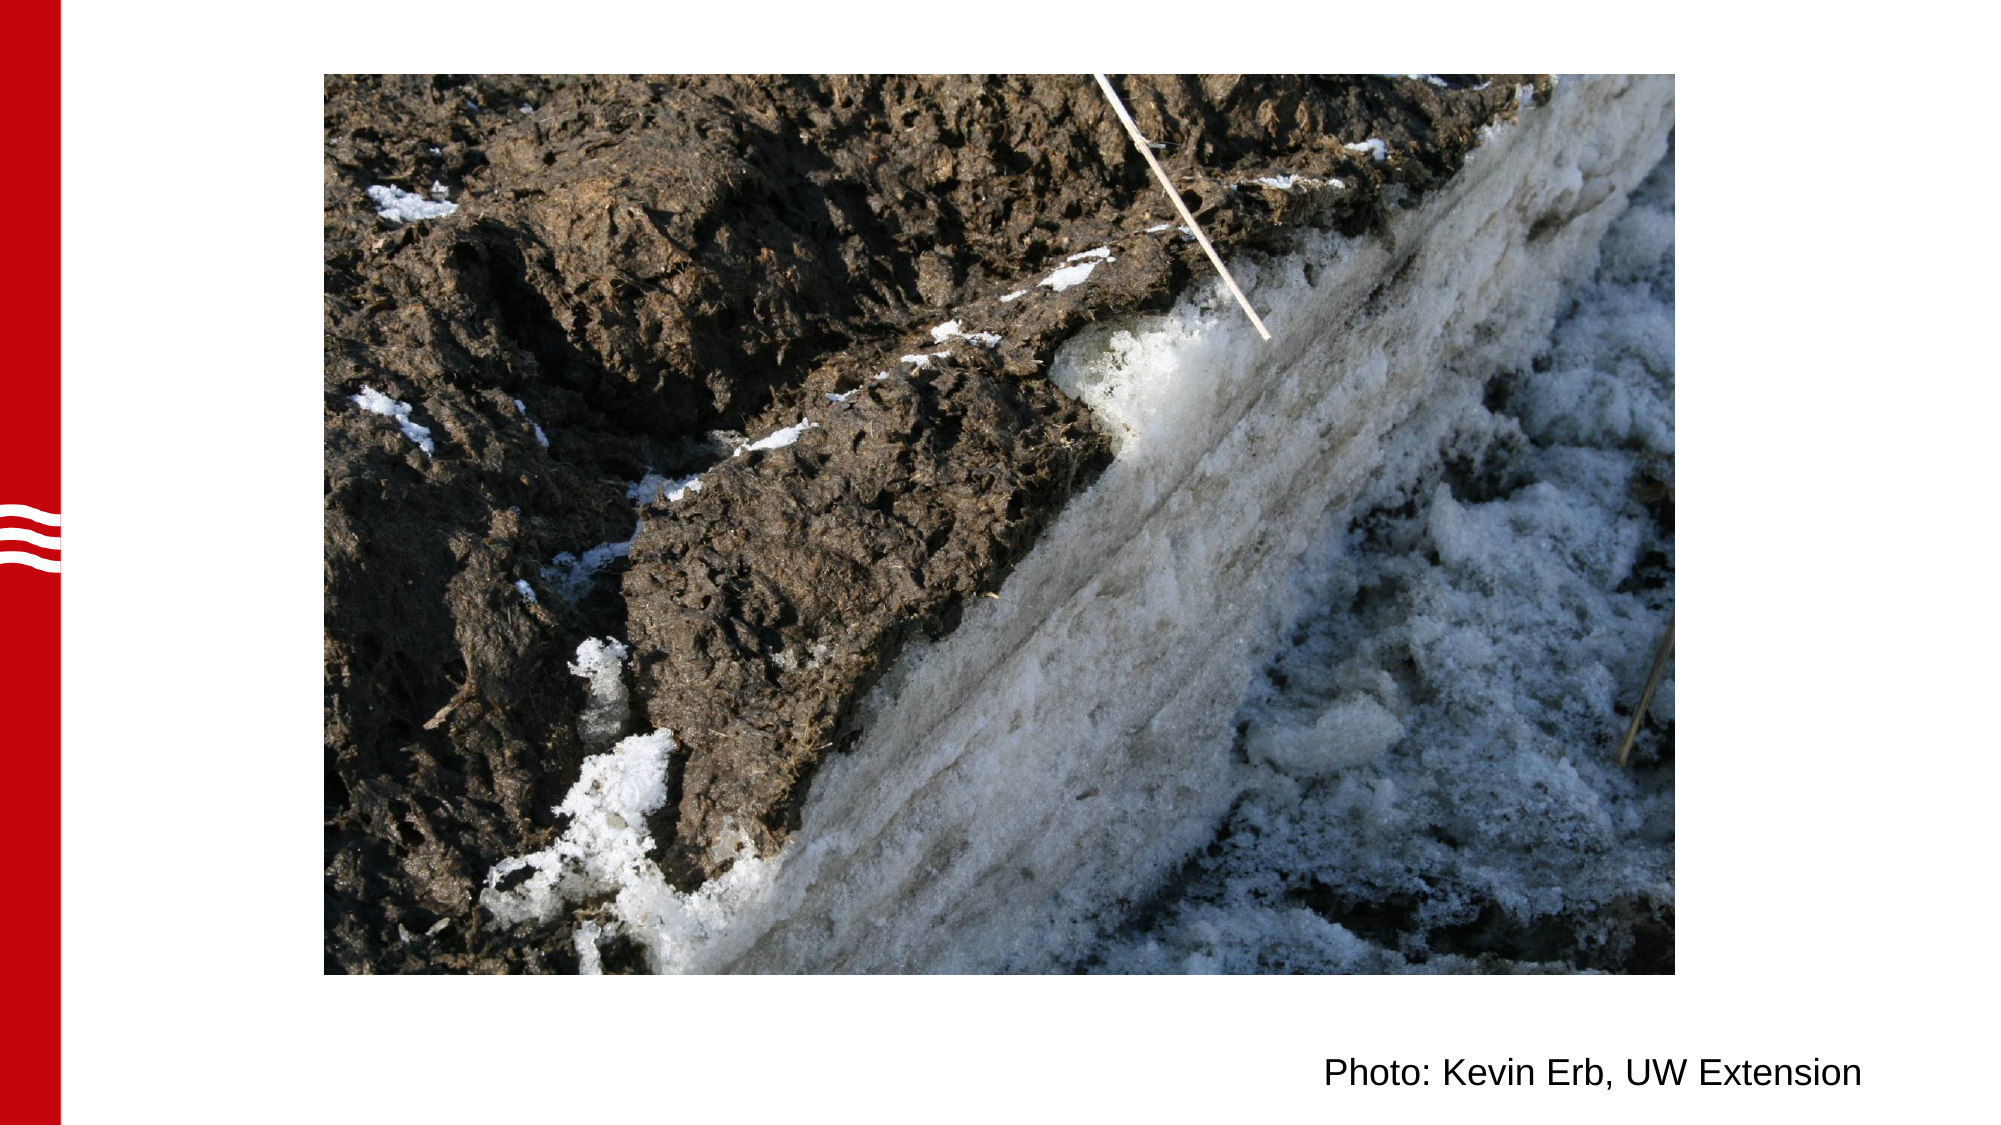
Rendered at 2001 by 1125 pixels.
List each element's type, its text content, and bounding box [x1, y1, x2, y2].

text_box Photo: Kevin Erb, UW Extension [1308, 1040, 1878, 1100]
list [324, 74, 1675, 975]
picture [0, 0, 2000, 1125]
